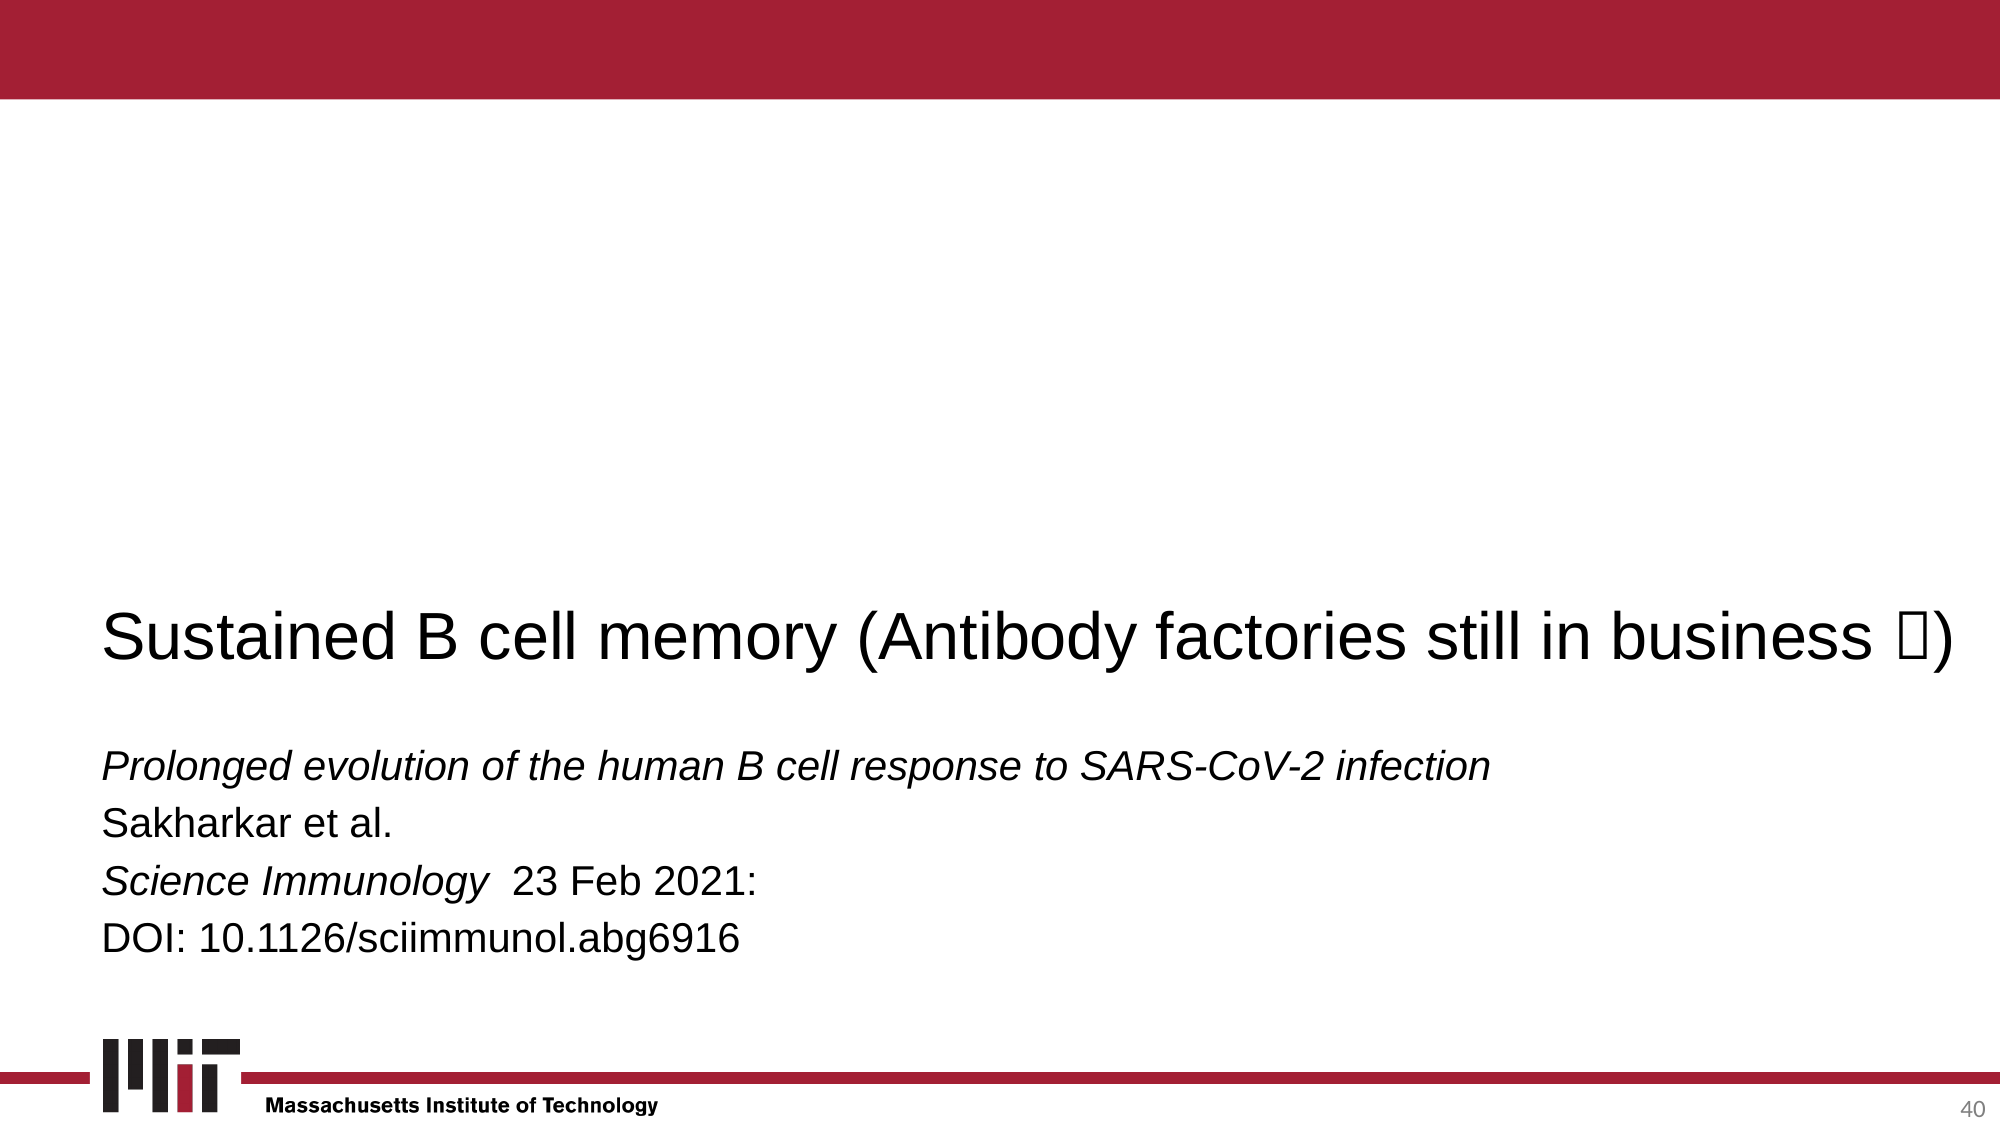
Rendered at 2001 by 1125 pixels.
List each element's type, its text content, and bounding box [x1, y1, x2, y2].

subtitle Sustained B cell memory (Antibody factories still in business ) Prolonged evolution of the human B cell response to SARS-CoV-2 infection Sakharkar et al. Science Immunology 23 Feb 2021: DOI: 10.1126/sciimmunol.abg6916 [90, 596, 1983, 952]
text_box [0, 1024, 2000, 1125]
text_box [0, 0, 2000, 100]
